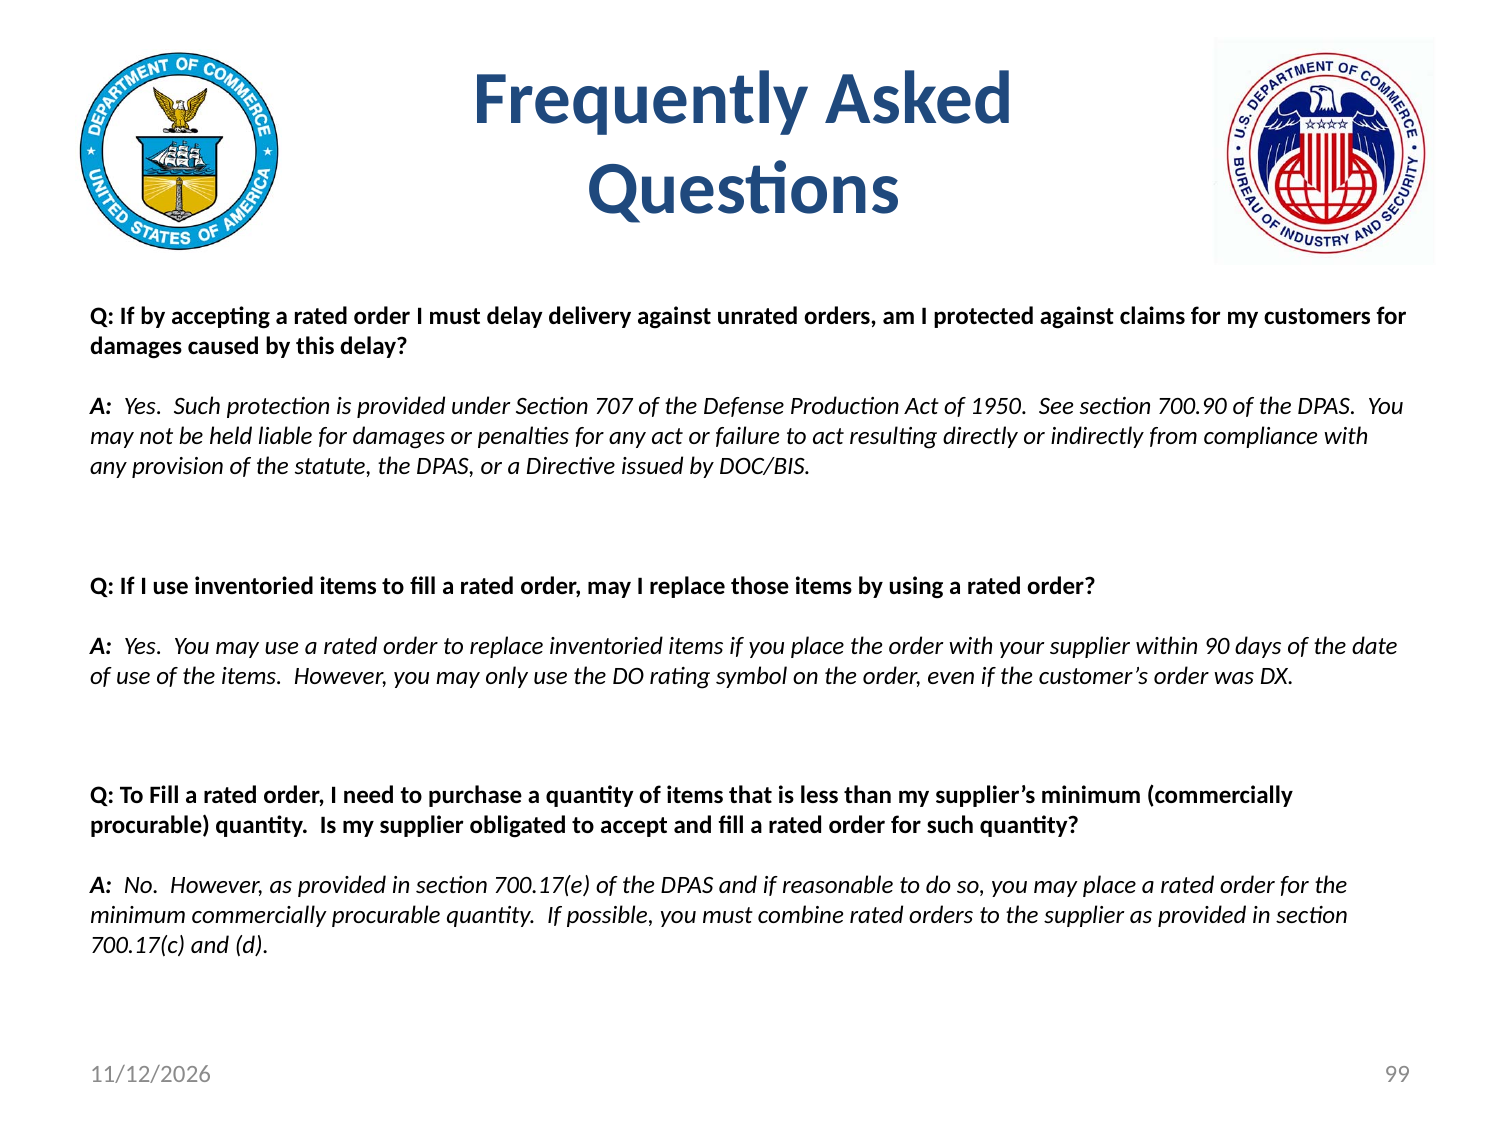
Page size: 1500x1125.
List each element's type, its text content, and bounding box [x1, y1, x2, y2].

list Q: If by accepting a rated order I must delay delivery against unrated orders, am I protected against claims for my customers for damages caused by this delay? A: Yes. Such protection is provided under Section 707 of the Defense Production Act of 1950. See section 700.90 of the DPAS. You may not be held liable for damages or penalties for any act or failure to act resulting directly or indirectly from compliance with any provision of the statute, the DPAS, or a Directive issued by DOC/BIS. Q: If I use inventoried items to fill a rated order, may I replace those items by using a rated order? A: Yes. You may use a rated order to replace inventoried items if you place the order with your supplier within 90 days of the date of use of the items. However, you may only use the DO rating symbol on the order, even if the customer’s order was DX. Q: To Fill a rated order, I need to purchase a quantity of items that is less than my supplier’s minimum (commercially procurable) quantity. Is my supplier obligated to accept and fill a rated order for such quantity? A: No. However, as provided in section 700.17(e) of the DPAS and if reasonable to do so, you may place a rated order for the minimum commercially procurable quantity. If possible, you must combine rated orders to the supplier as provided in section 700.17(c) and (d). [75, 262, 1425, 1005]
title Frequently Asked Questions [300, 45, 1188, 233]
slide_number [75, 1042, 425, 1103]
picture [75, 49, 282, 253]
picture [1212, 37, 1436, 265]
slide_number 99 [1074, 1042, 1425, 1103]
